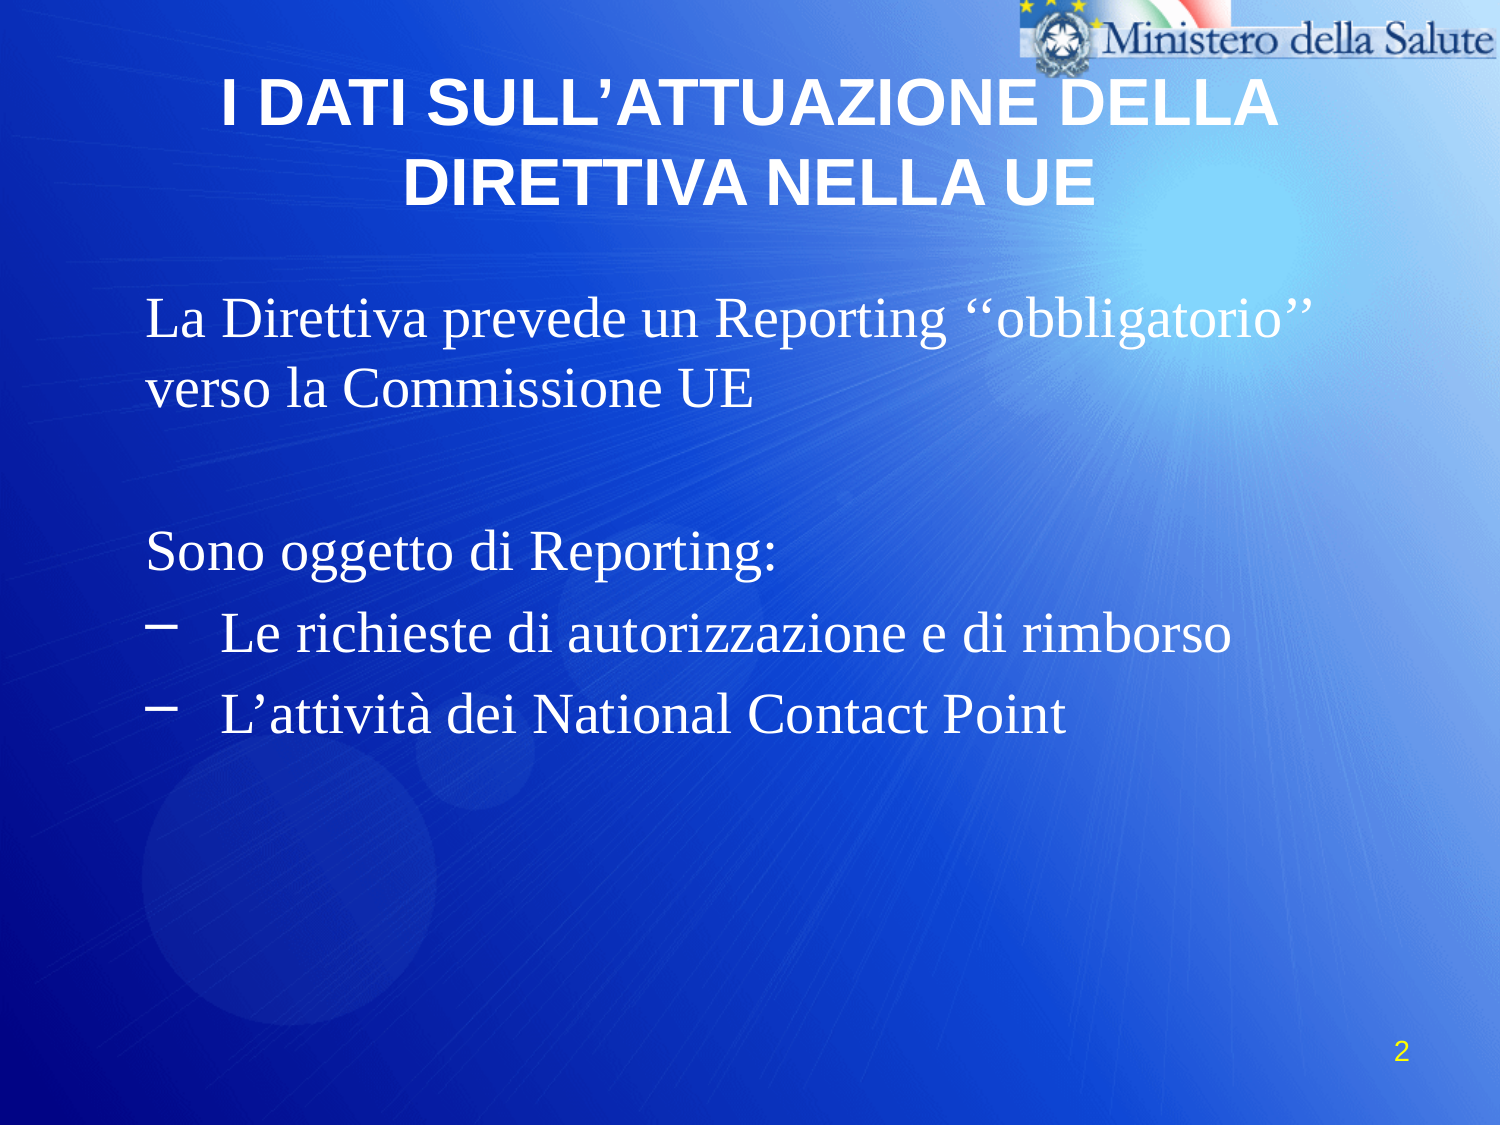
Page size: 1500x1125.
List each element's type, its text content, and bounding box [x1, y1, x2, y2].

slide_number 2 [1074, 1024, 1425, 1103]
picture [0, 0, 1500, 1125]
title I DATI SULL’ATTUAZIONE DELLA DIRETTIVA NELLA UE [75, 45, 1425, 233]
list La Direttiva prevede un Reporting ‘‘obbligatorio’’ verso la Commissione UE Sono oggetto di Reporting: Le richieste di autorizzazione e di rimborso L’attività dei National Contact Point [64, 210, 1415, 1014]
